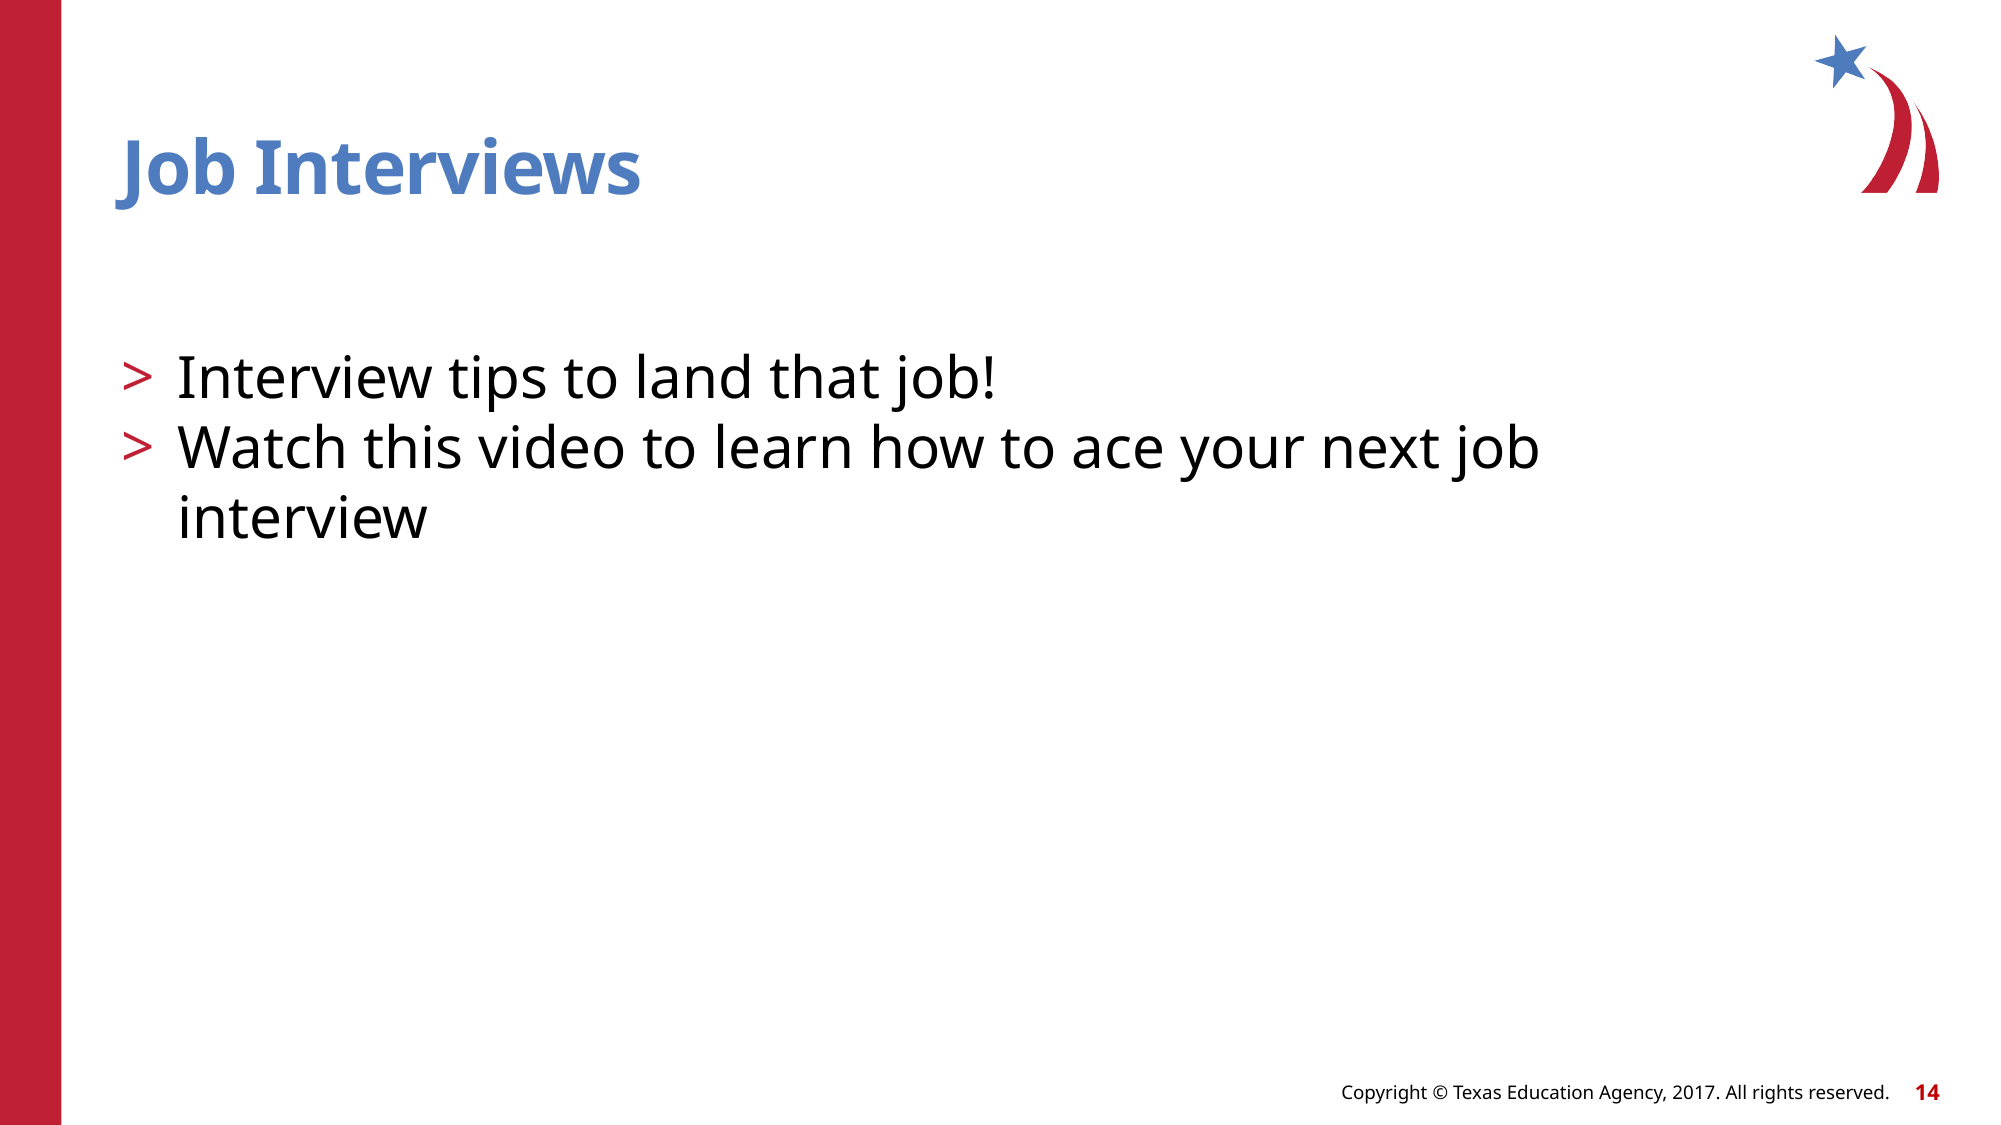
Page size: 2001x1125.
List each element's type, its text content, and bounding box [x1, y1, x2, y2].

picture [1814, 34, 1939, 193]
title Job Interviews [121, 66, 1772, 211]
list Interview tips to land that job! Watch this video to learn how to ace your next job interview [121, 241, 1772, 760]
